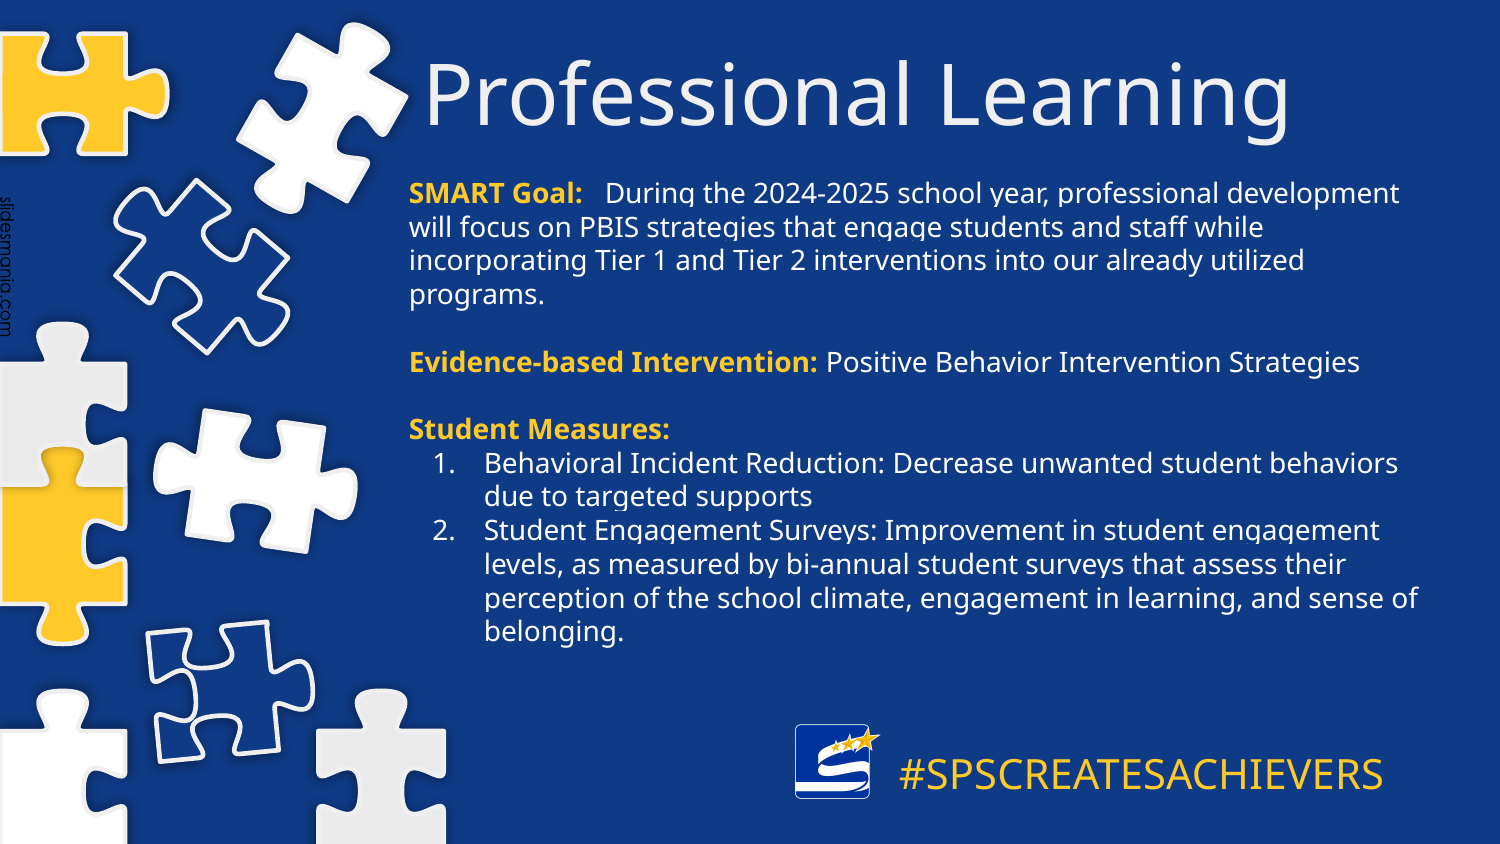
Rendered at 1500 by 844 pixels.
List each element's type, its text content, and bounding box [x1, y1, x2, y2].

title Professional Learning [407, 25, 1413, 160]
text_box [781, 709, 1485, 813]
list SMART Goal: During the 2024-2025 school year, professional development will focus on PBIS strategies that engage students and staff while incorporating Tier 1 and Tier 2 interventions into our already utilized programs. Evidence-based Intervention: Positive Behavior Intervention Strategies Student Measures: Behavioral Incident Reduction: Decrease unwanted student behaviors due to targeted supports Student Engagement Surveys: Improvement in student engagement levels, as measured by bi-annual student surveys that assess their perception of the school climate, engagement in learning, and sense of belonging. [393, 160, 1445, 600]
